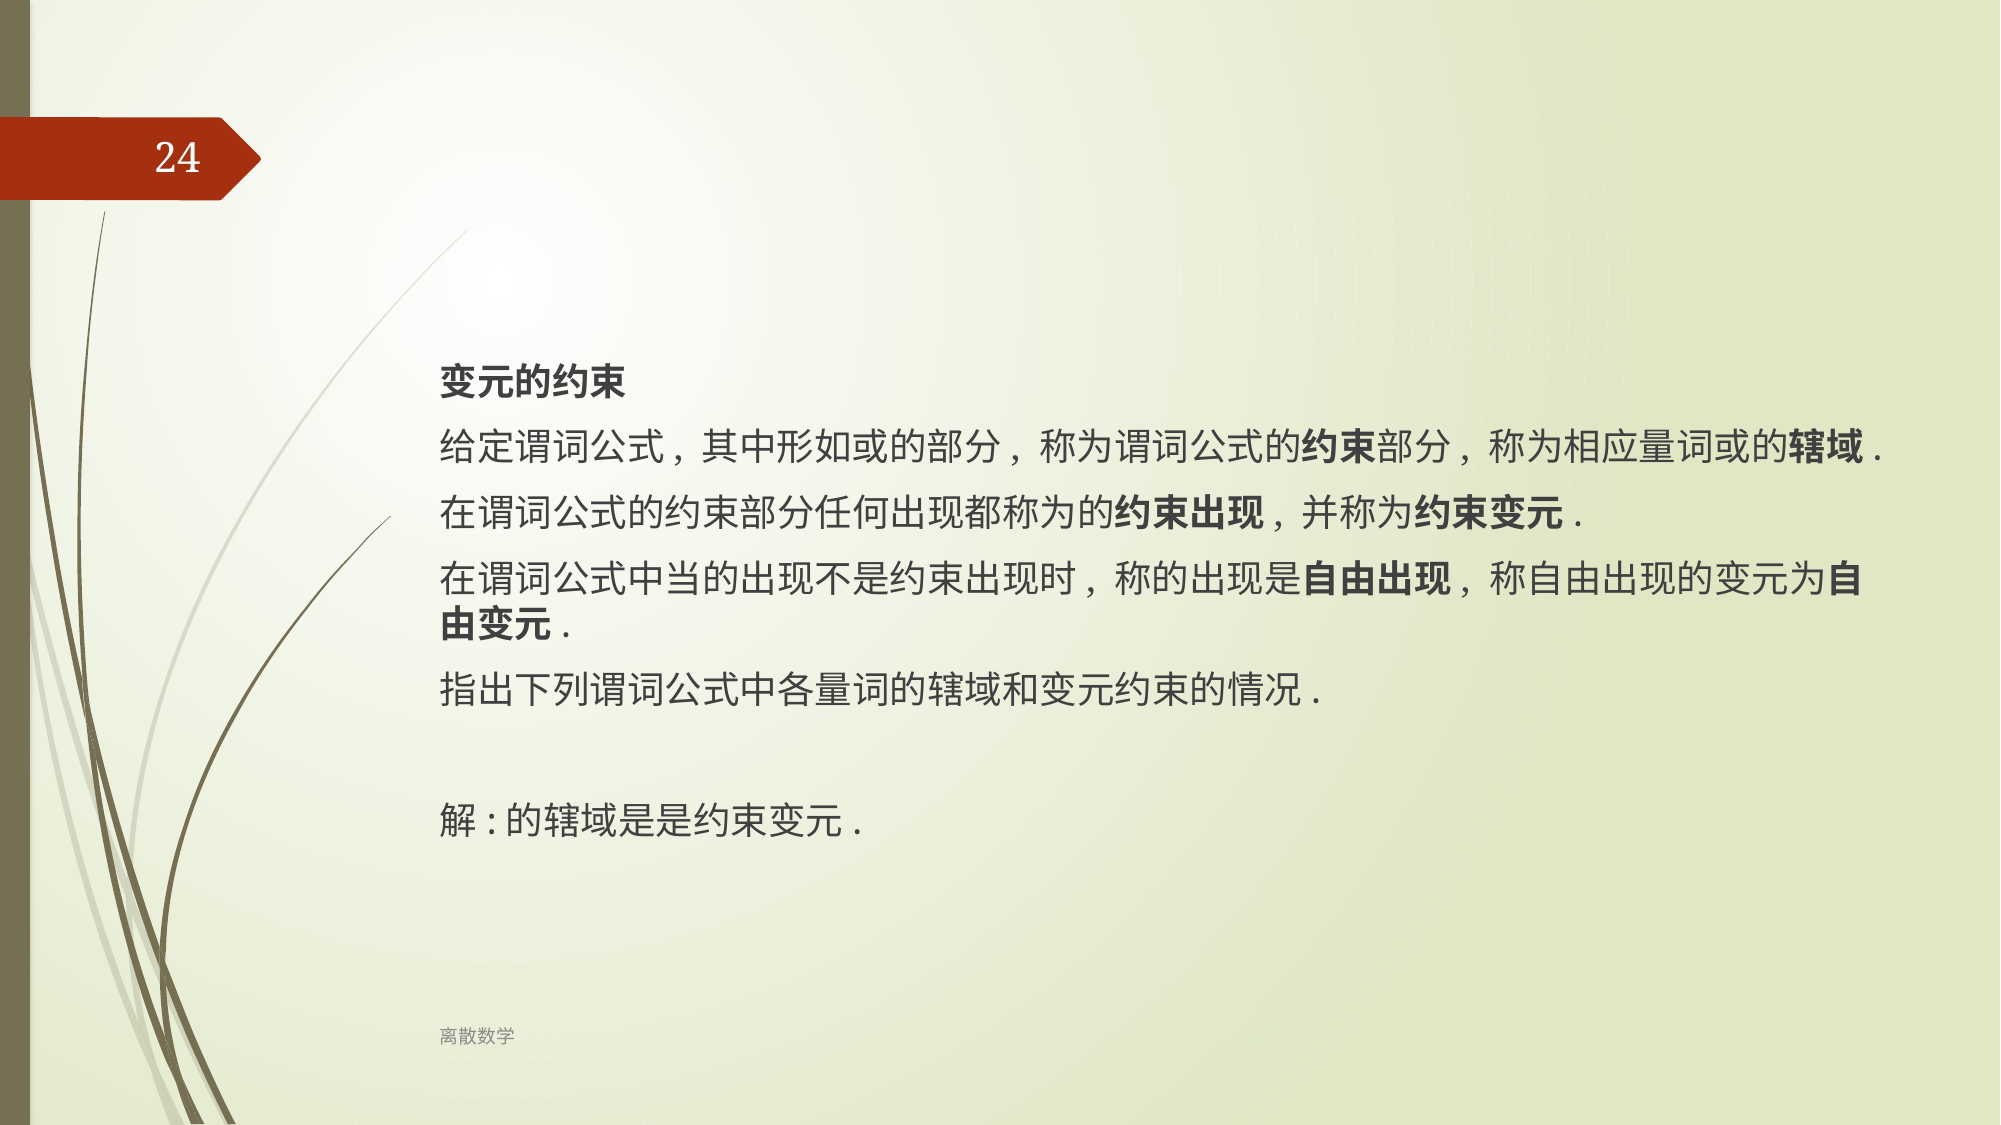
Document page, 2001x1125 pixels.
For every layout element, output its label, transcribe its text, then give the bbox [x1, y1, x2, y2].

footer 离散数学 [424, 1006, 1675, 1067]
slide_number ‹#› [87, 129, 216, 190]
